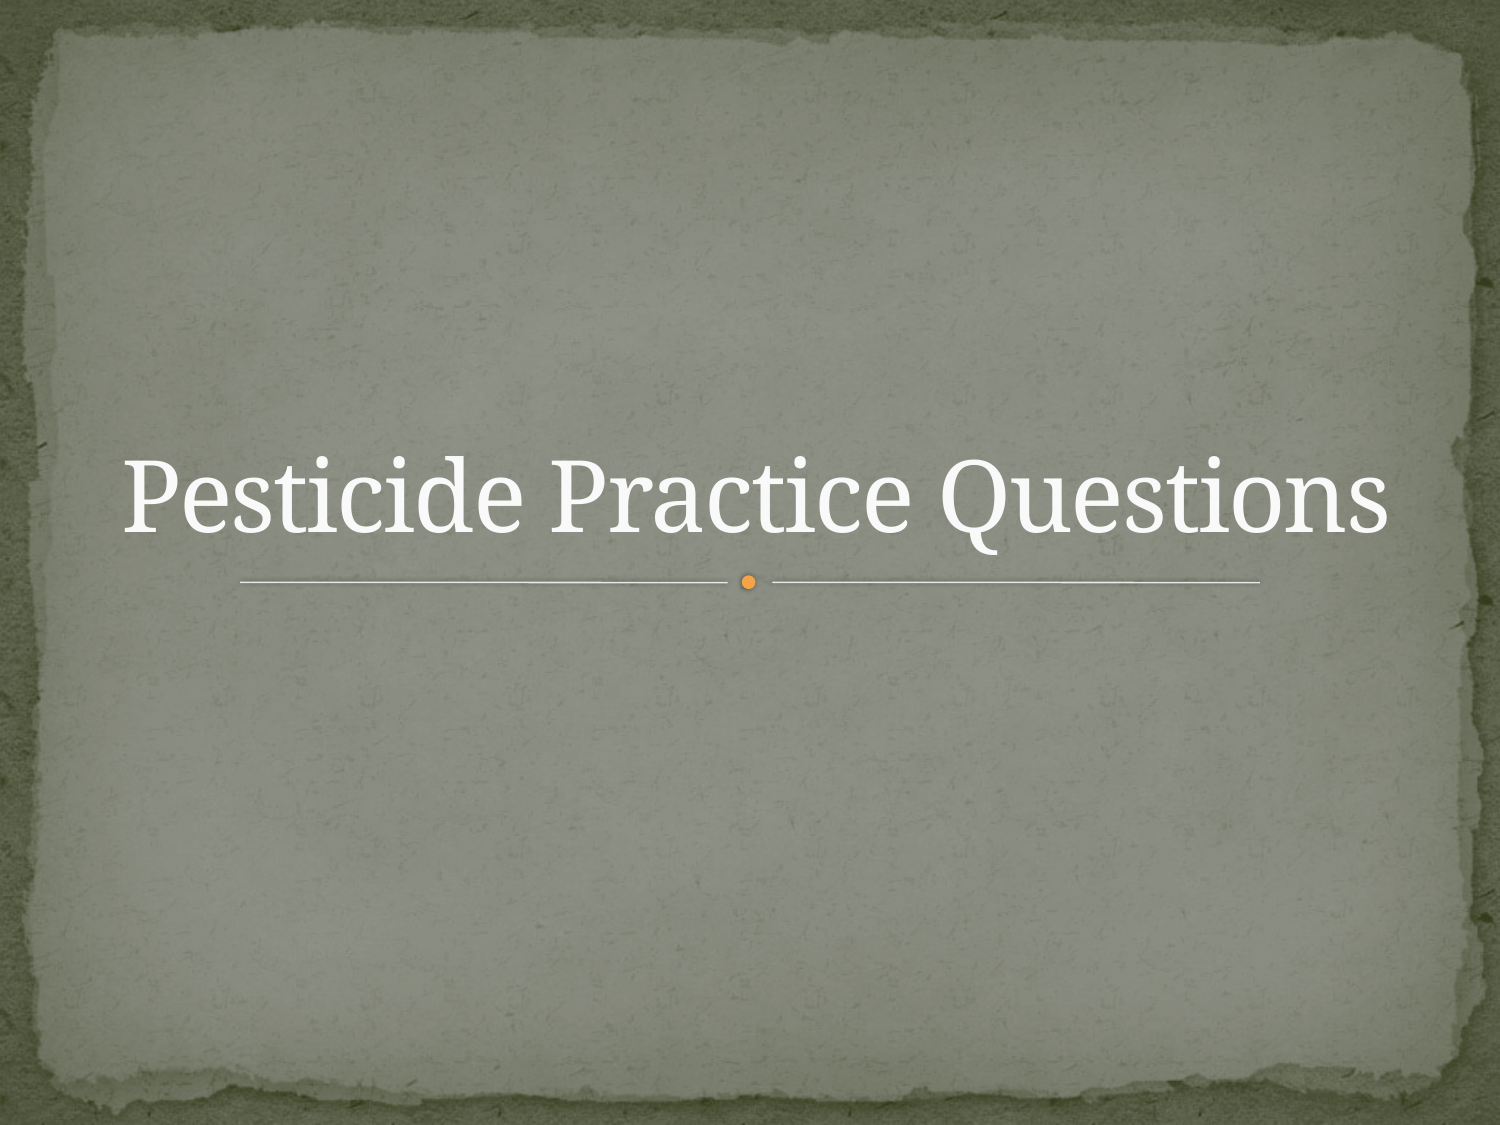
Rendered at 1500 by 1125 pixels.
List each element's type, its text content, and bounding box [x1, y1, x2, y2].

title Pesticide Practice Questions [74, 235, 1438, 561]
